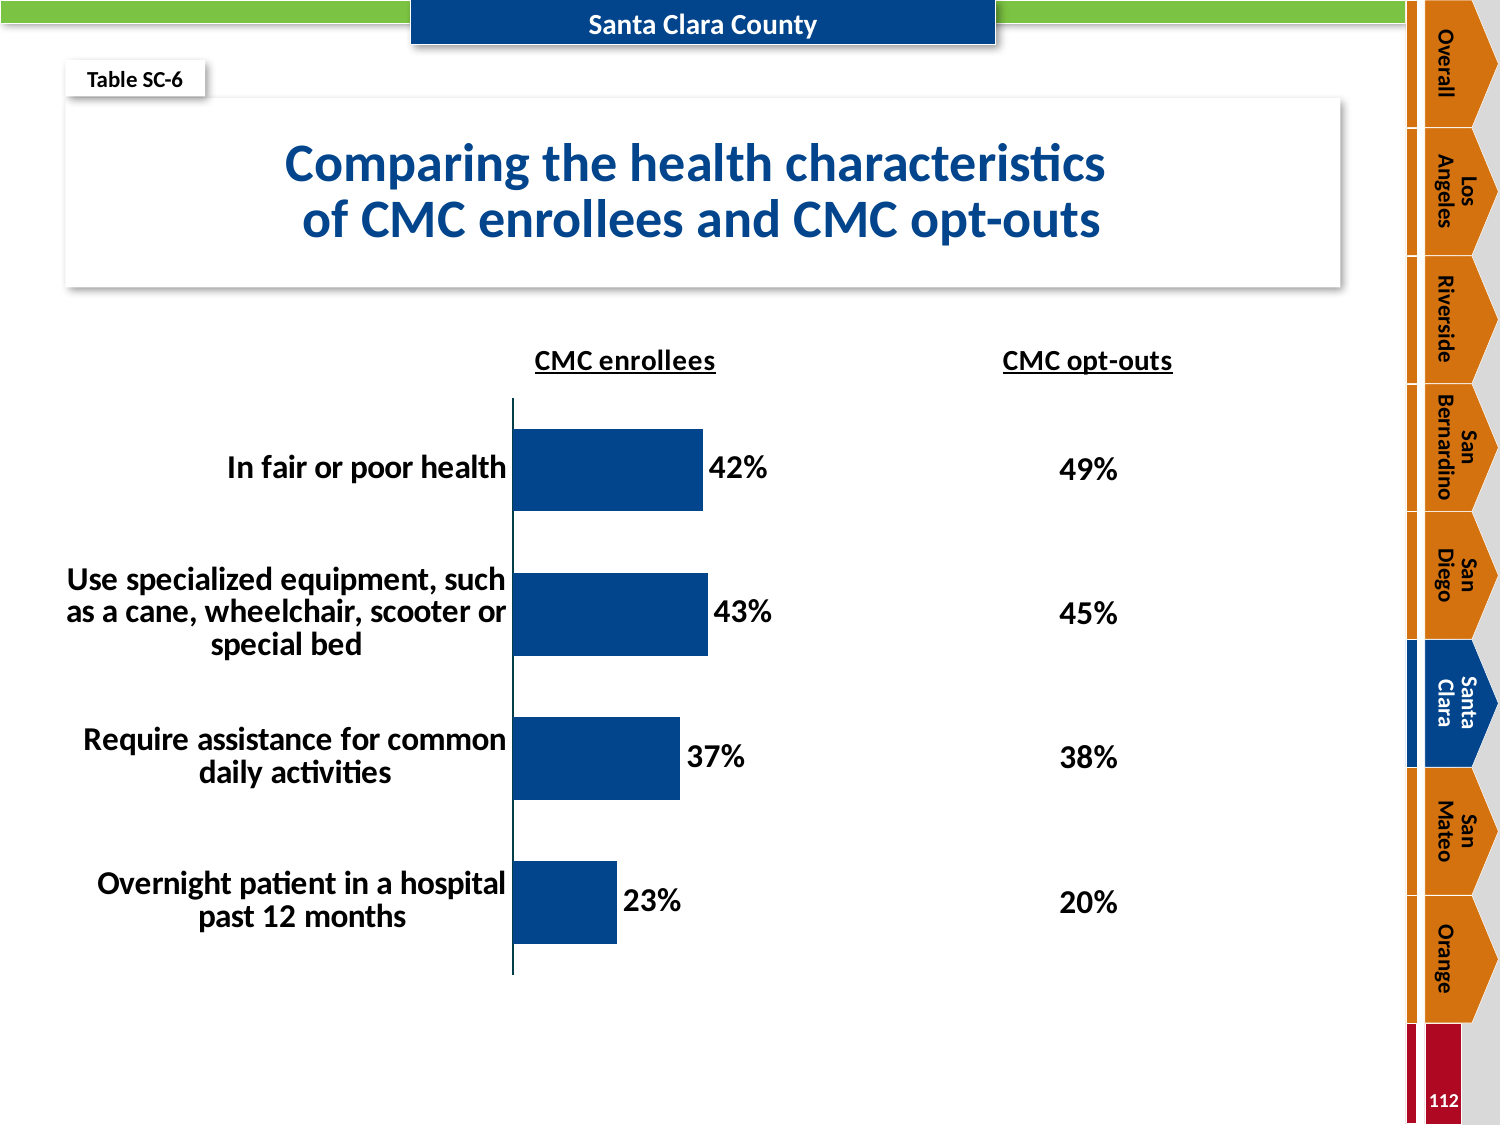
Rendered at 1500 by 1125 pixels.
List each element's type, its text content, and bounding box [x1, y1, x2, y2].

text_box Santa Clara [1433, 639, 1494, 767]
text_box San Bernardino [1433, 383, 1494, 511]
chart [64, 314, 1341, 1026]
text_box San Mateo [1433, 767, 1494, 895]
title Comparing the health characteristics of CMC enrollees and CMC opt-outs [65, 98, 1341, 288]
text_box Orange [1433, 895, 1494, 1023]
text_box Table SC-6 [65, 60, 206, 97]
text_box Overall [1433, 0, 1494, 127]
text_box Los Angeles [1433, 127, 1494, 255]
text_box Riverside [1433, 255, 1494, 383]
text_box San Diego [1433, 511, 1494, 639]
